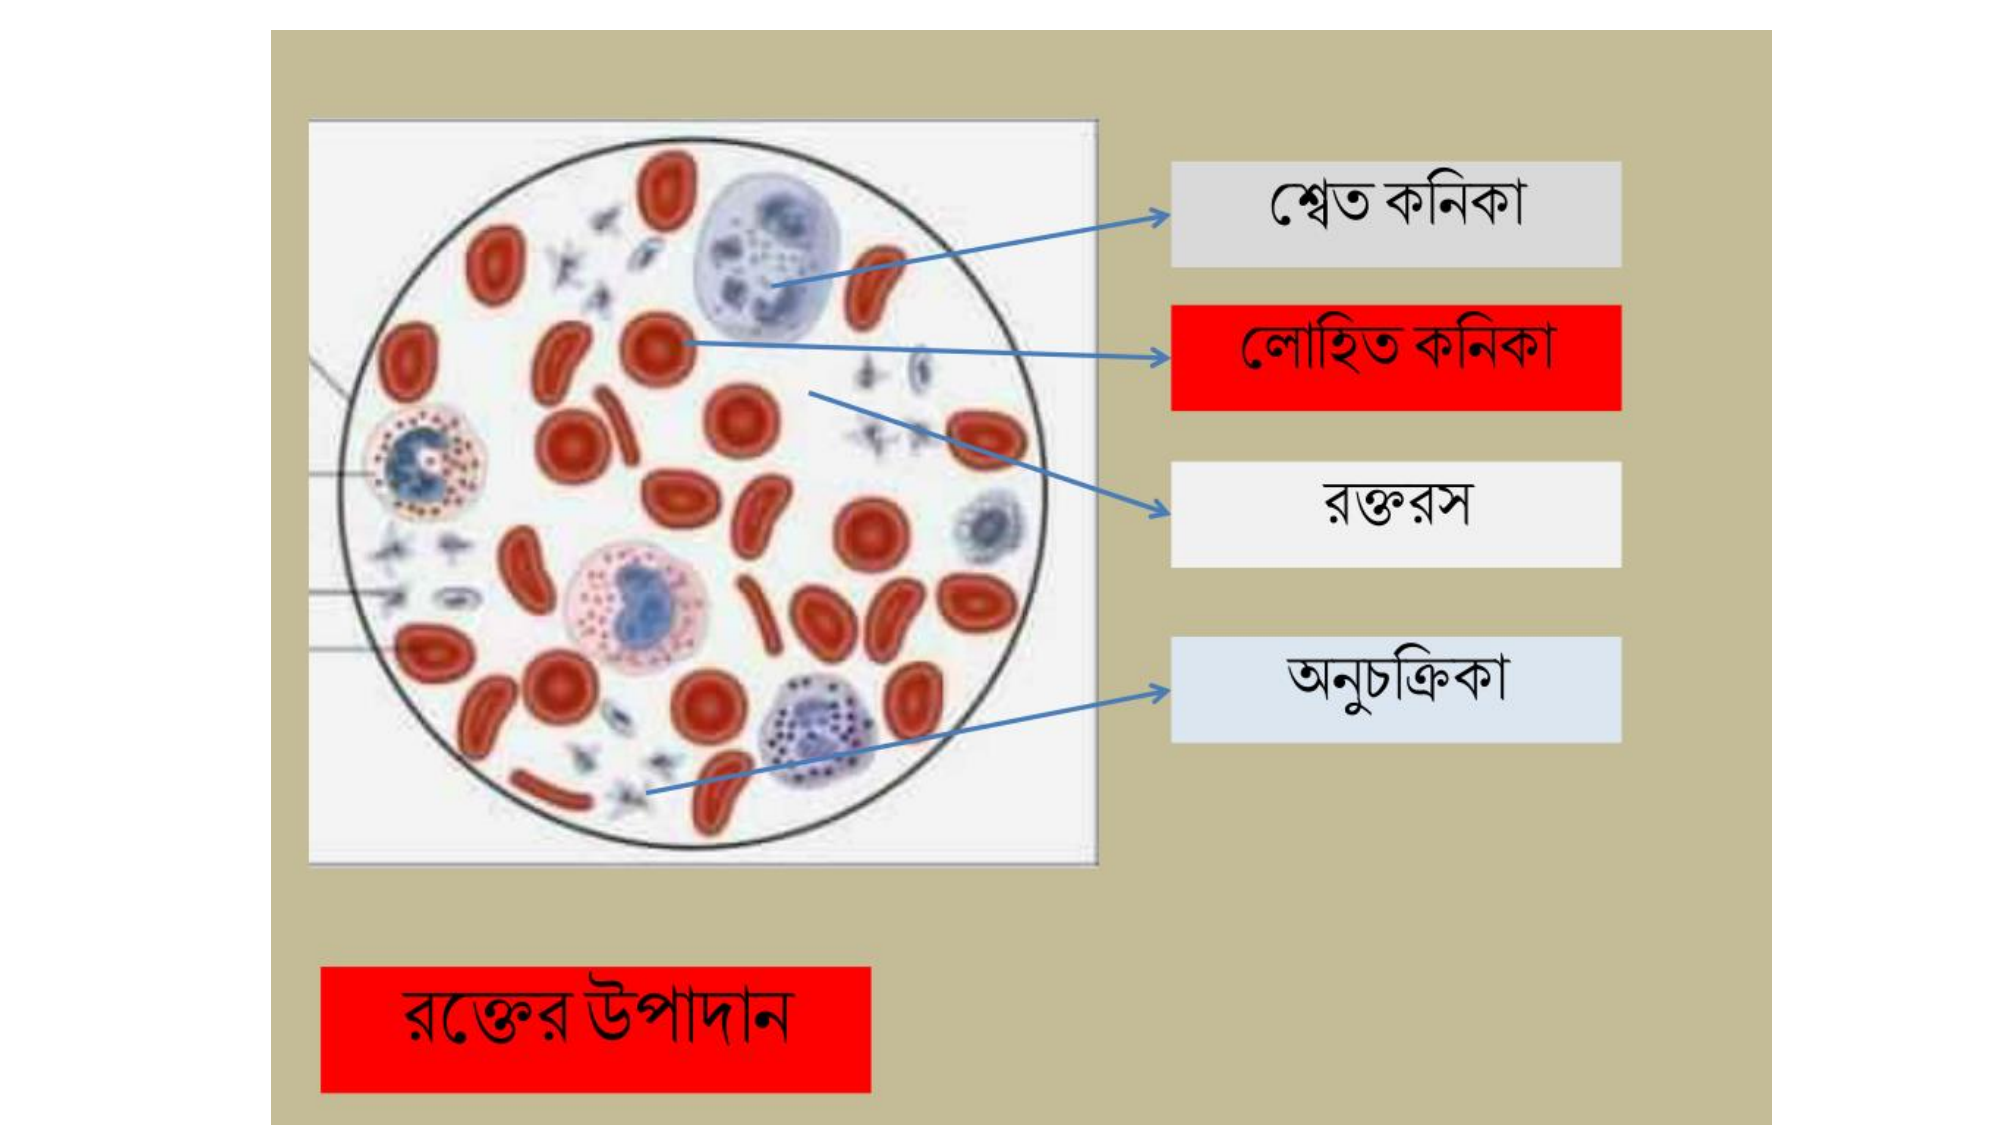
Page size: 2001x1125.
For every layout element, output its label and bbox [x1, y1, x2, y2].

picture [271, 30, 1772, 1125]
